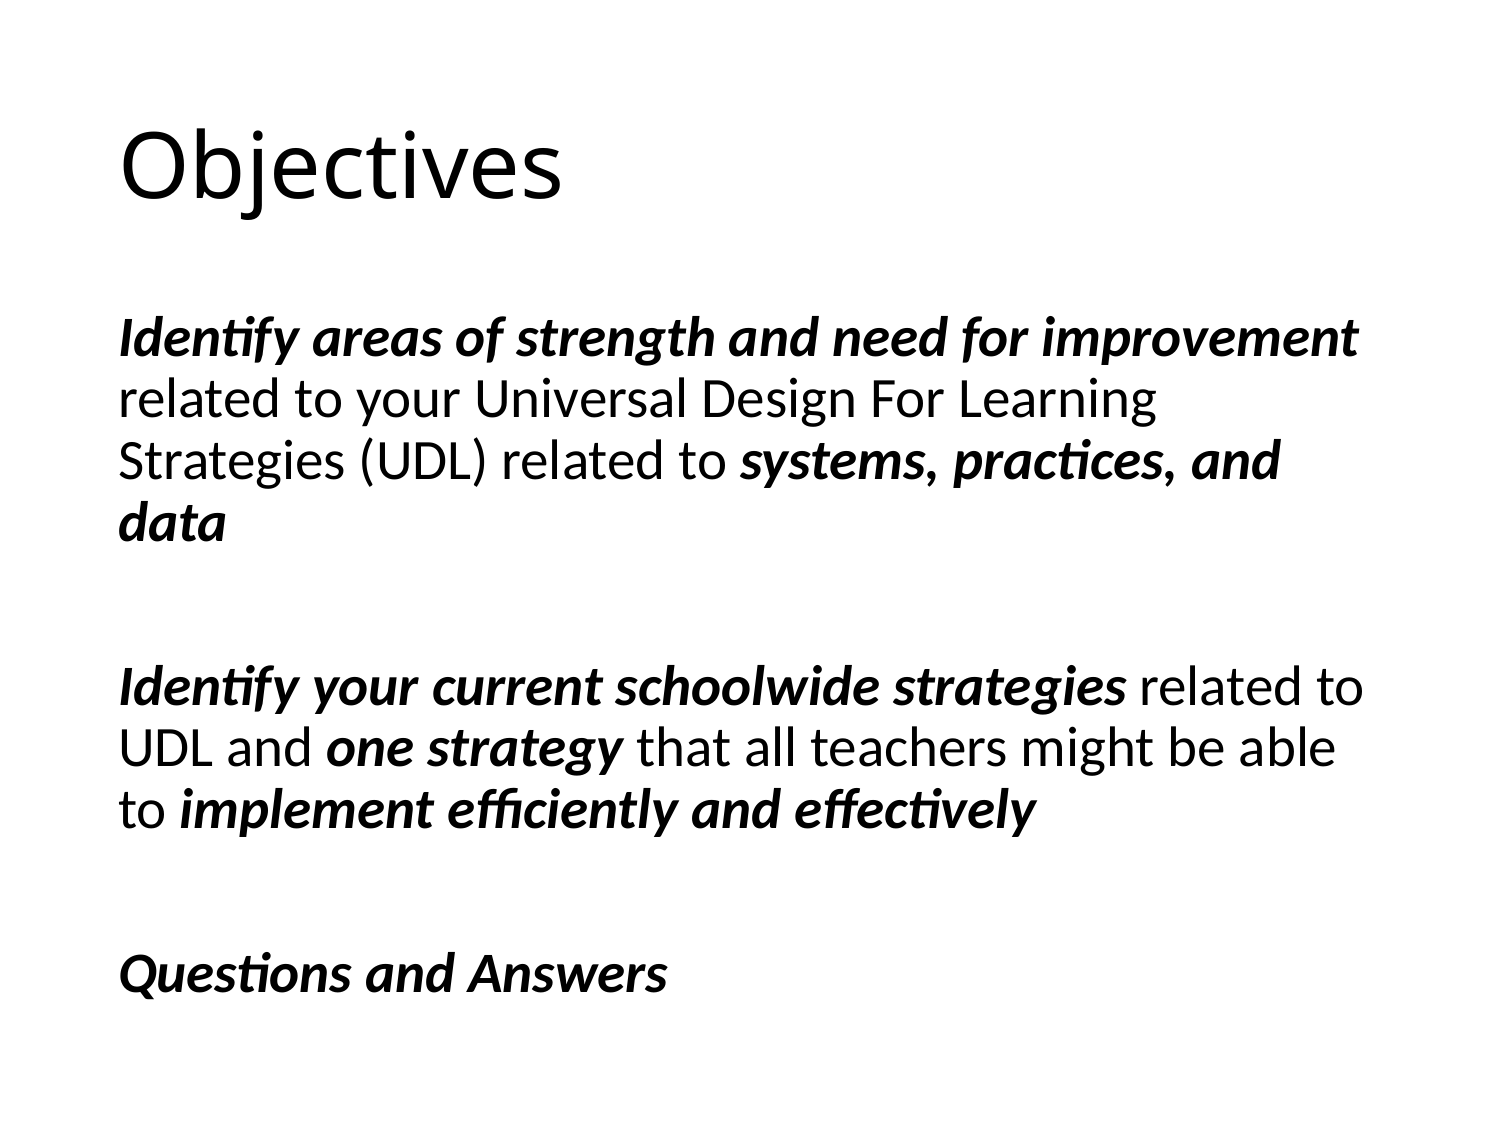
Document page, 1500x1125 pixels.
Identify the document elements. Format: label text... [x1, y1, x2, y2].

title Objectives [103, 59, 1397, 278]
list Identify areas of strength and need for improvement related to your Universal Design For Learning Strategies (UDL) related to systems, practices, and data Identify your current schoolwide strategies related to UDL and one strategy that all teachers might be able to implement efficiently and effectively Questions and Answers [103, 299, 1397, 1014]
